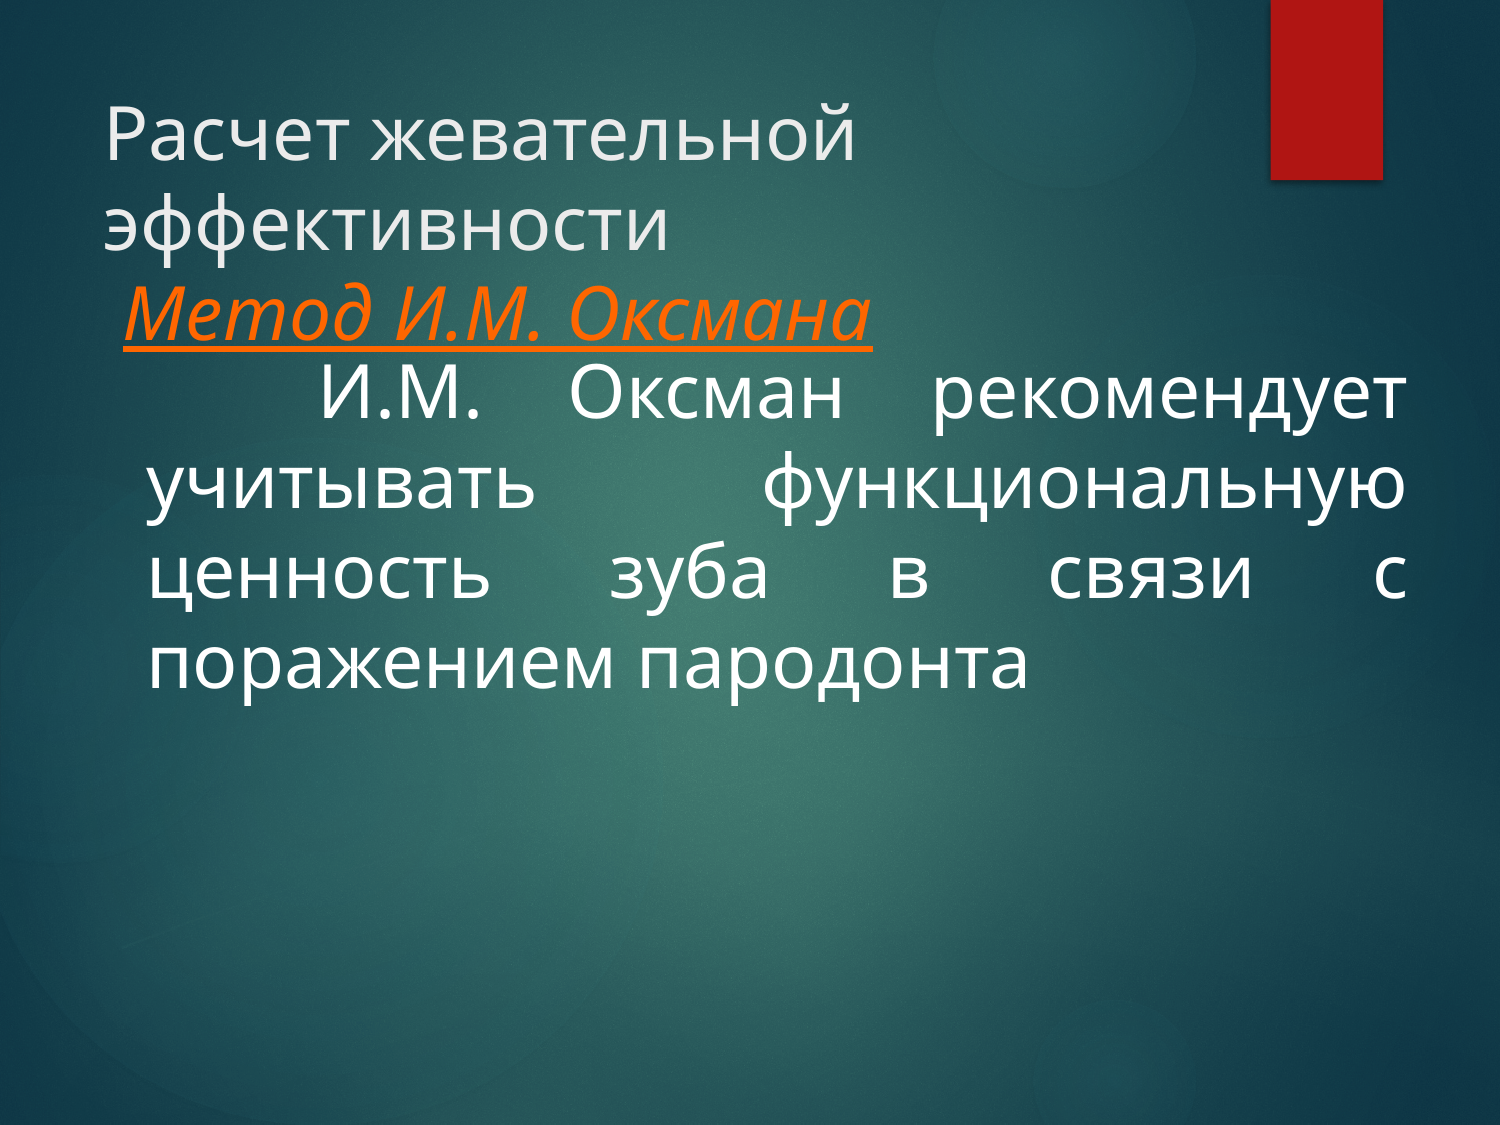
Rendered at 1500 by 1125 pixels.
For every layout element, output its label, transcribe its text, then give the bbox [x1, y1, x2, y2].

list И.М. Оксман рекомендует учитывать функциональную ценность зуба в связи с поражением пародонта [74, 336, 1425, 752]
title Расчет жевательной эффективности Метод И.М. Оксмана [88, 78, 1438, 266]
